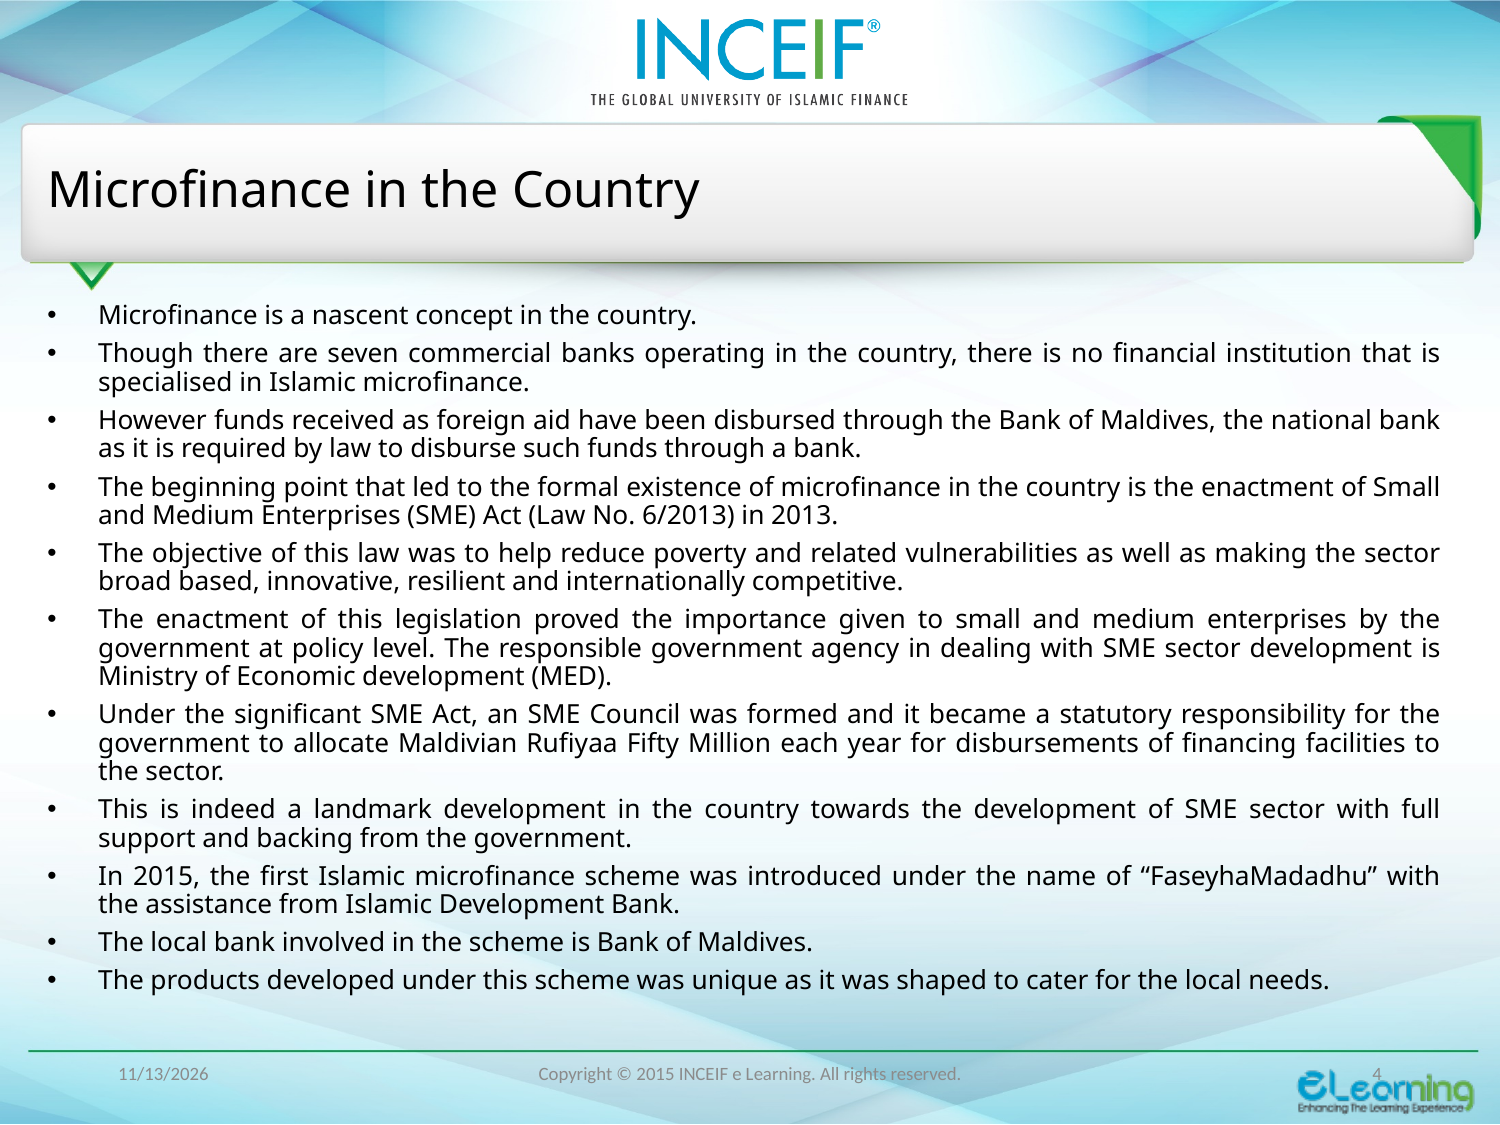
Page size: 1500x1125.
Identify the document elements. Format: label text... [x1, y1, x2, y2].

list Microfinance is a nascent concept in the country. Though there are seven commercial banks operating in the country, there is no financial institution that is specialised in Islamic microfinance. However funds received as foreign aid have been disbursed through the Bank of Maldives, the national bank as it is required by law to disburse such funds through a bank. The beginning point that led to the formal existence of microfinance in the country is the enactment of Small and Medium Enterprises (SME) Act (Law No. 6/2013) in 2013. The objective of this law was to help reduce poverty and related vulnerabilities as well as making the sector broad based, innovative, resilient and internationally competitive. The enactment of this legislation proved the importance given to small and medium enterprises by the government at policy level. The responsible government agency in dealing with SME sector development is Ministry of Economic development (MED). Under the significant SME Act, an SME Council was formed and it became a statutory responsibility for the government to allocate Maldivian Rufiyaa Fifty Million each year for disbursements of financing facilities to the sector. This is indeed a landmark development in the country towards the development of SME sector with full support and backing from the government. In 2015, the first Islamic microfinance scheme was introduced under the name of “FaseyhaMadadhu” with the assistance from Islamic Development Bank. The local bank involved in the scheme is Bank of Maldives. The products developed under this scheme was unique as it was shaped to cater for the local needs. [32, 294, 1456, 1013]
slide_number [103, 1042, 441, 1103]
title Microfinance in the Country [32, 127, 1397, 255]
picture [0, 0, 1500, 1124]
footer Copyright © 2015 INCEIF e Learning. All rights reserved. [496, 1042, 1004, 1103]
slide_number 4 [1059, 1042, 1397, 1103]
